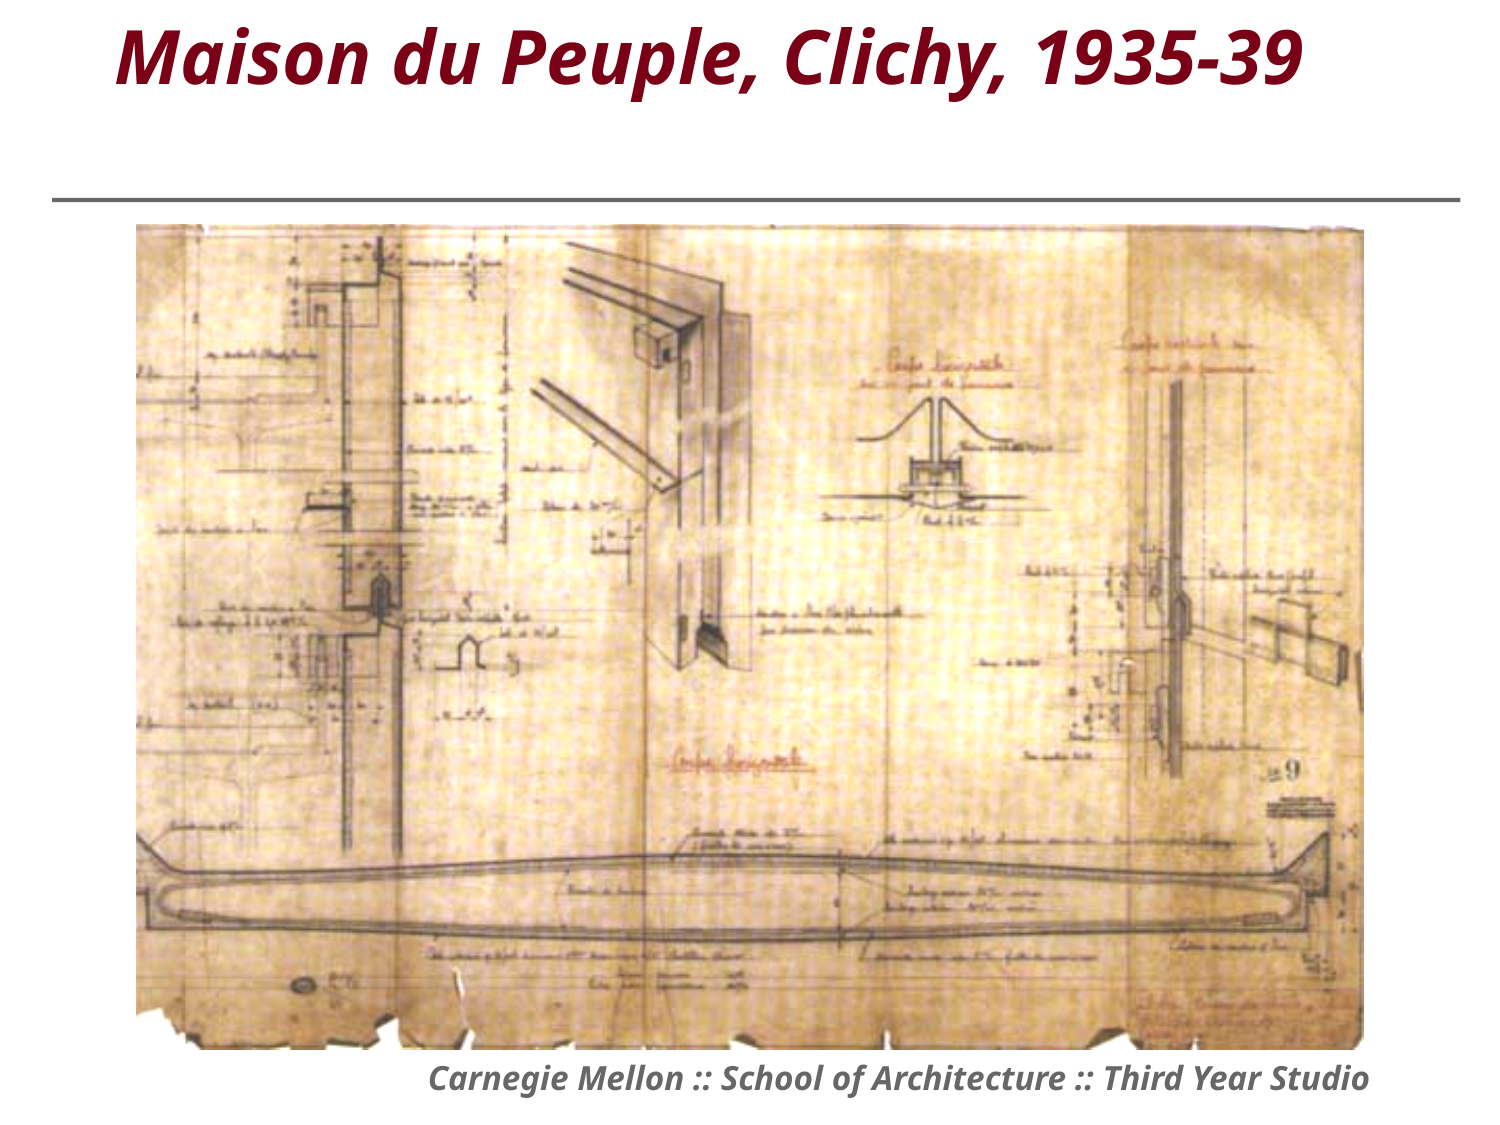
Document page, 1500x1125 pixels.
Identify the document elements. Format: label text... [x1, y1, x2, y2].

picture [135, 224, 1364, 1051]
title Maison du Peuple, Clichy, 1935-39 [99, 12, 1375, 200]
